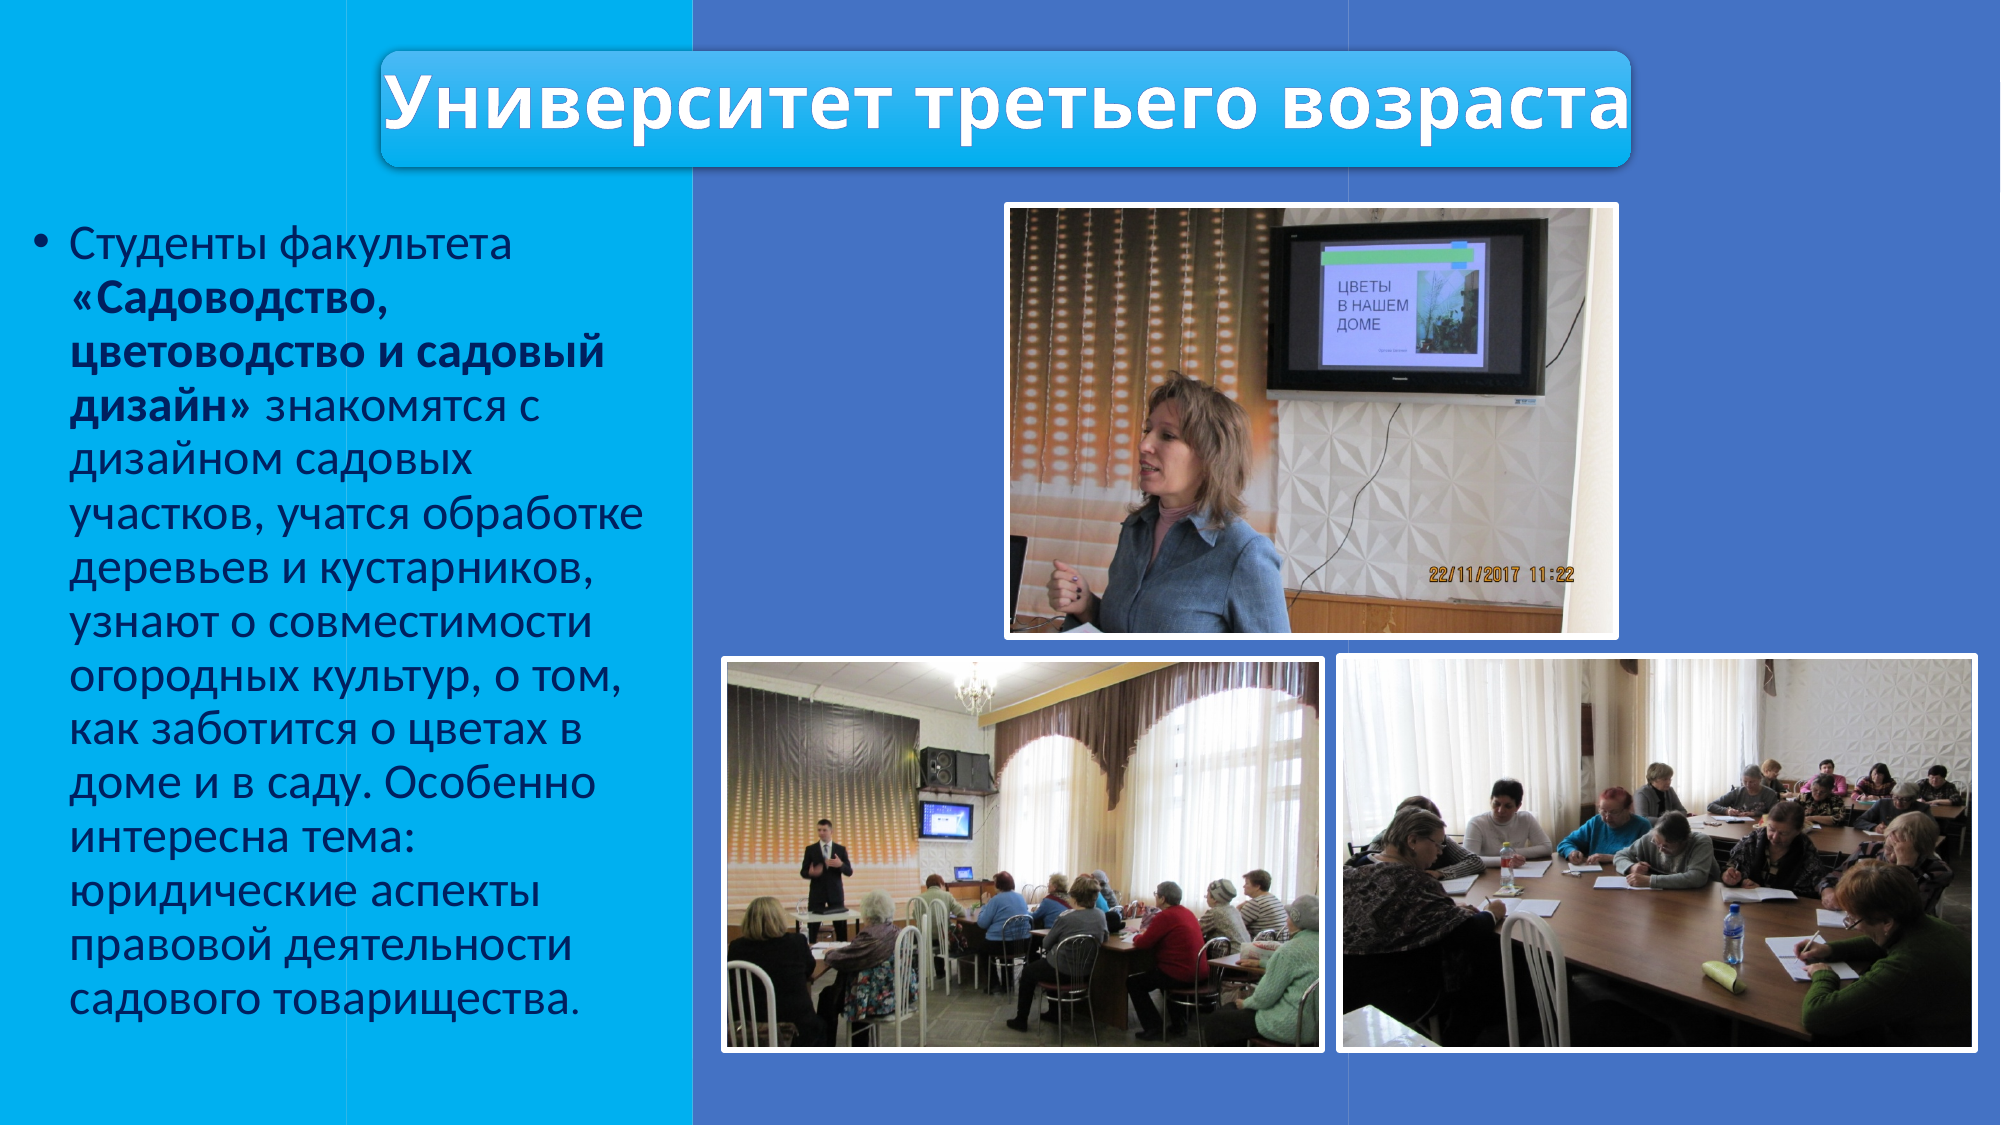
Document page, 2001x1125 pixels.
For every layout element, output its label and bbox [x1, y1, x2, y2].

picture [727, 662, 1319, 1047]
picture [1009, 208, 1613, 634]
picture [1342, 659, 1972, 1047]
text_box [0, 0, 693, 1125]
text_box [693, 0, 2000, 1125]
text_box [354, 47, 1662, 167]
